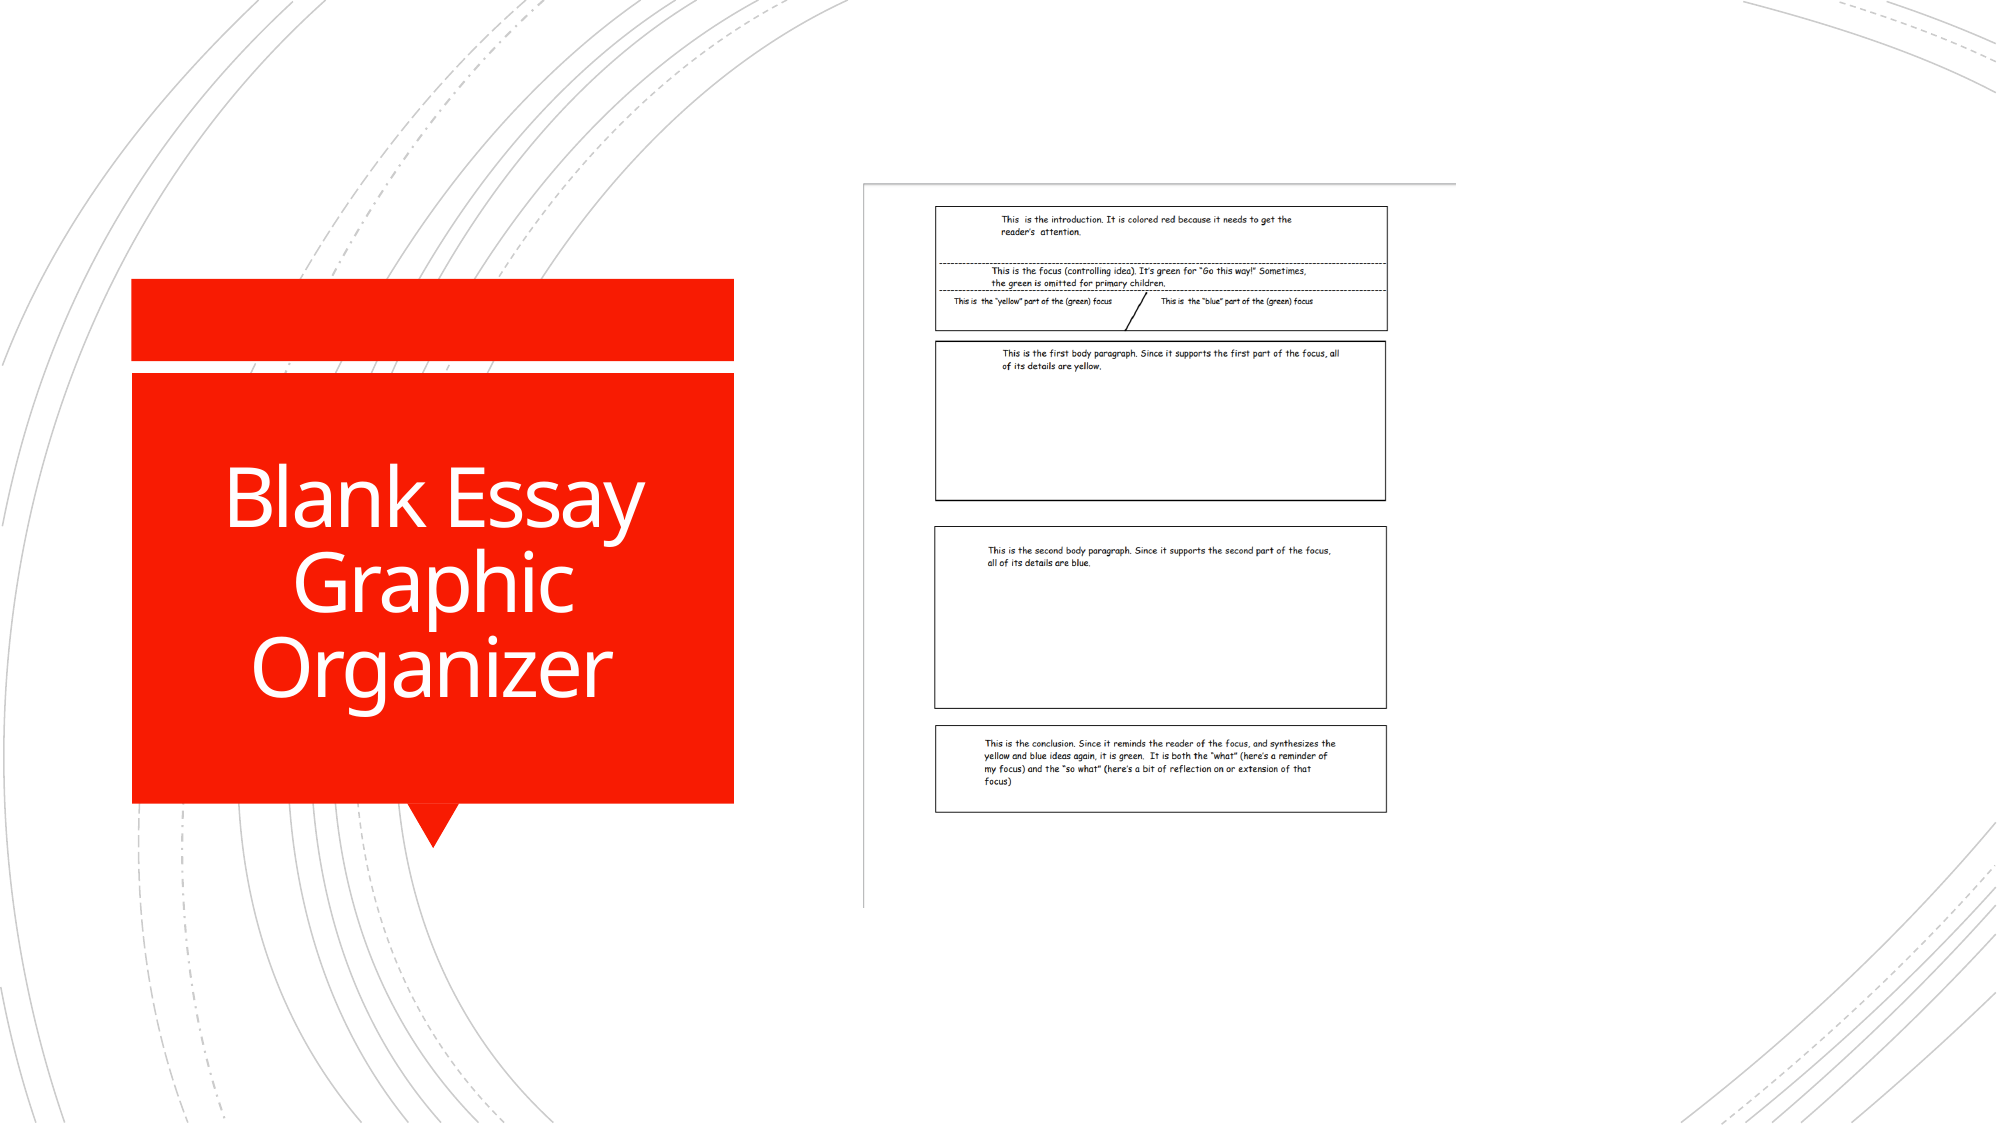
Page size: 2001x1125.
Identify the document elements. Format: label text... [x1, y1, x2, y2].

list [863, 183, 1457, 909]
title Blank Essay Graphic Organizer [145, 385, 720, 789]
